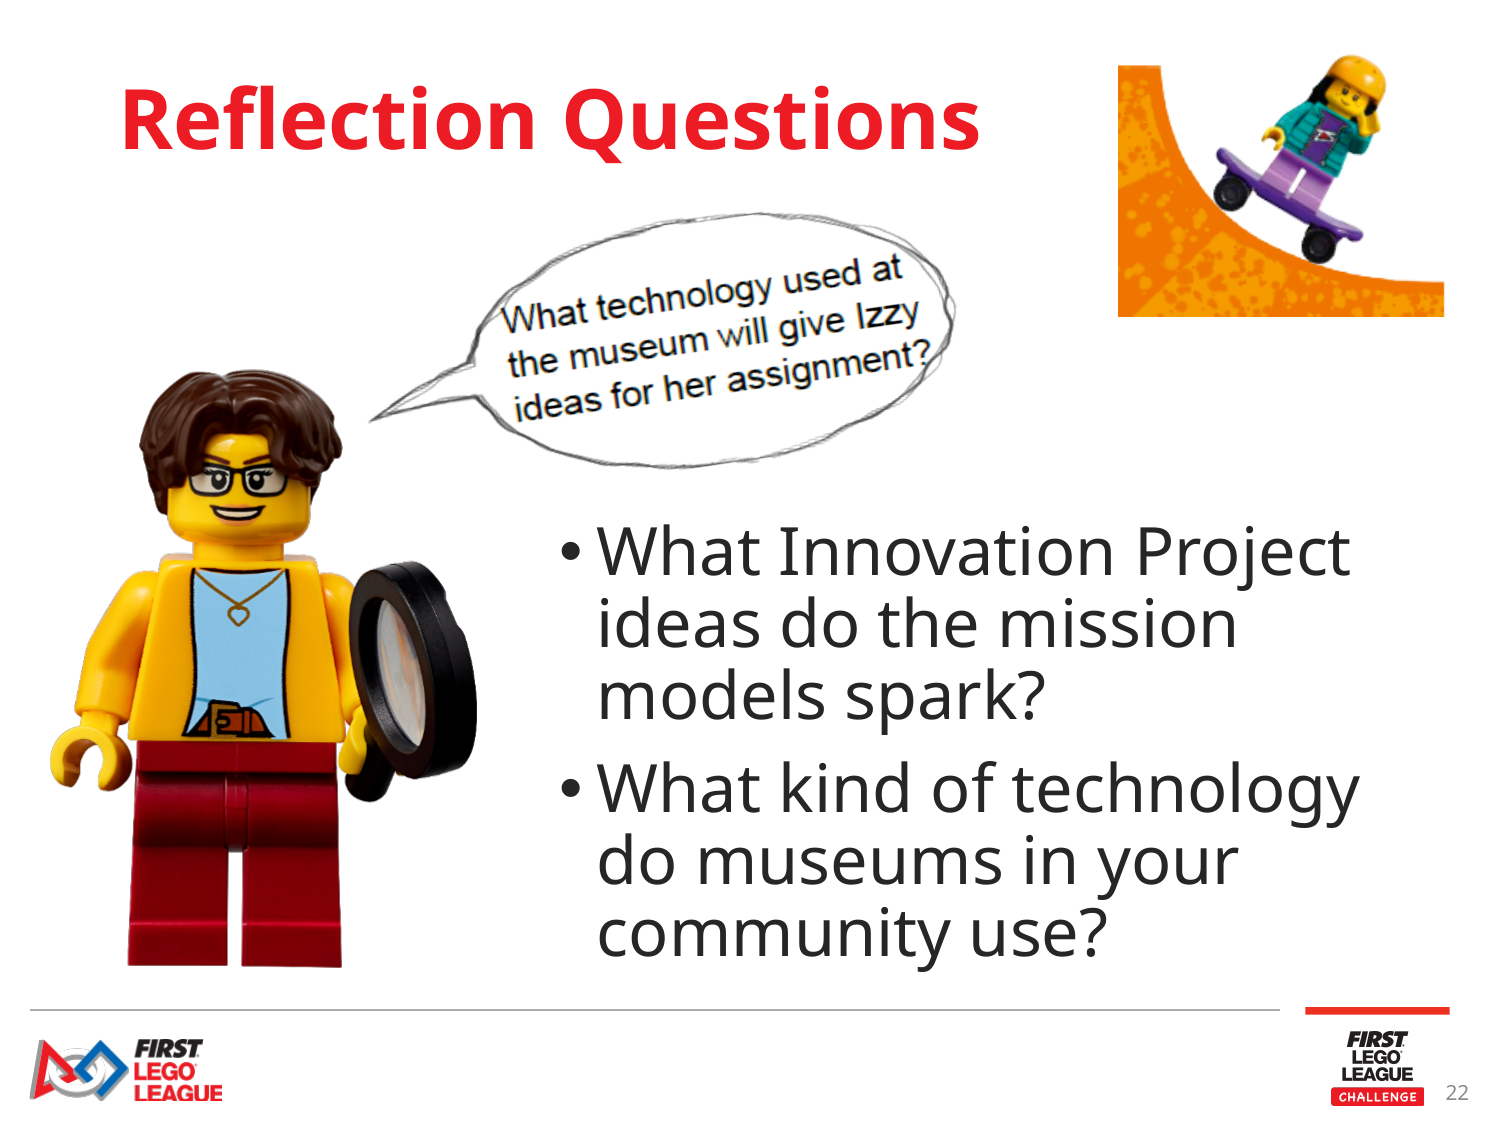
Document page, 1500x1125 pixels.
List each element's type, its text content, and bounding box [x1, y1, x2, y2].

title Reflection Questions [103, 59, 1118, 185]
slide_number 22 [1425, 1076, 1484, 1111]
picture [0, 165, 993, 1107]
text_box What Innovation Project ideas do the mission models spark? What kind of technology do museums in your community use? [561, 510, 1456, 1010]
picture [1118, 16, 1484, 317]
